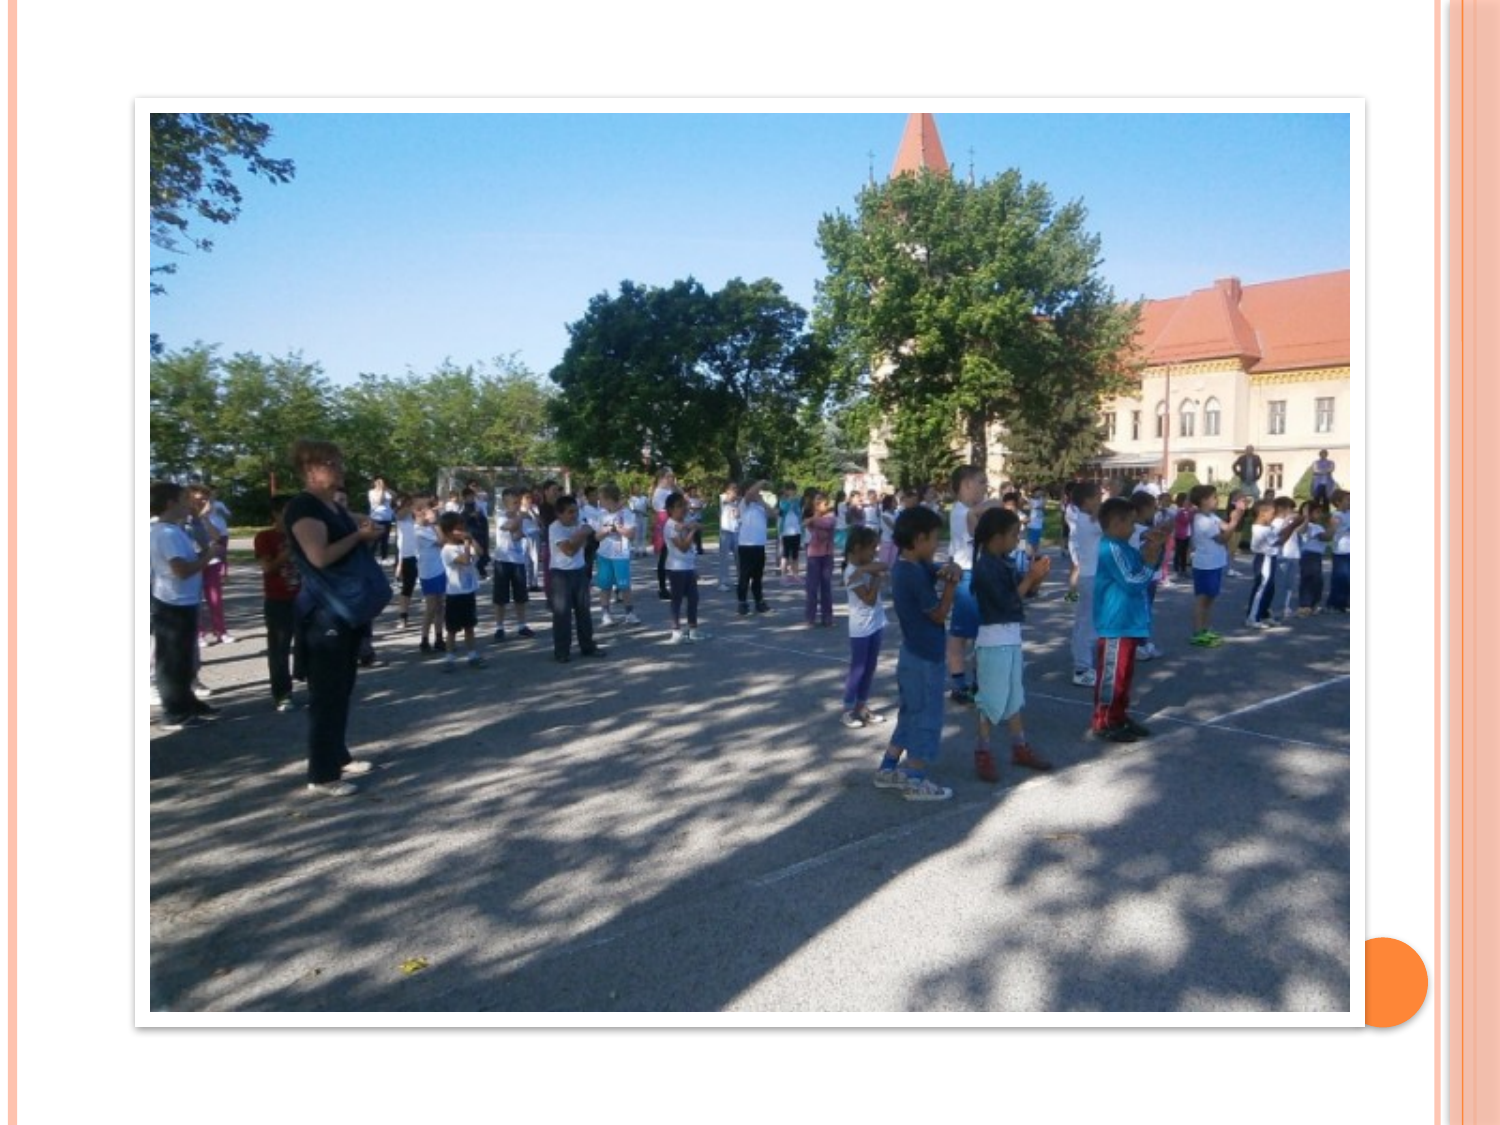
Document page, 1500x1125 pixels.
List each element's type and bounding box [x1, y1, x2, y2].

picture [149, 111, 1351, 1013]
